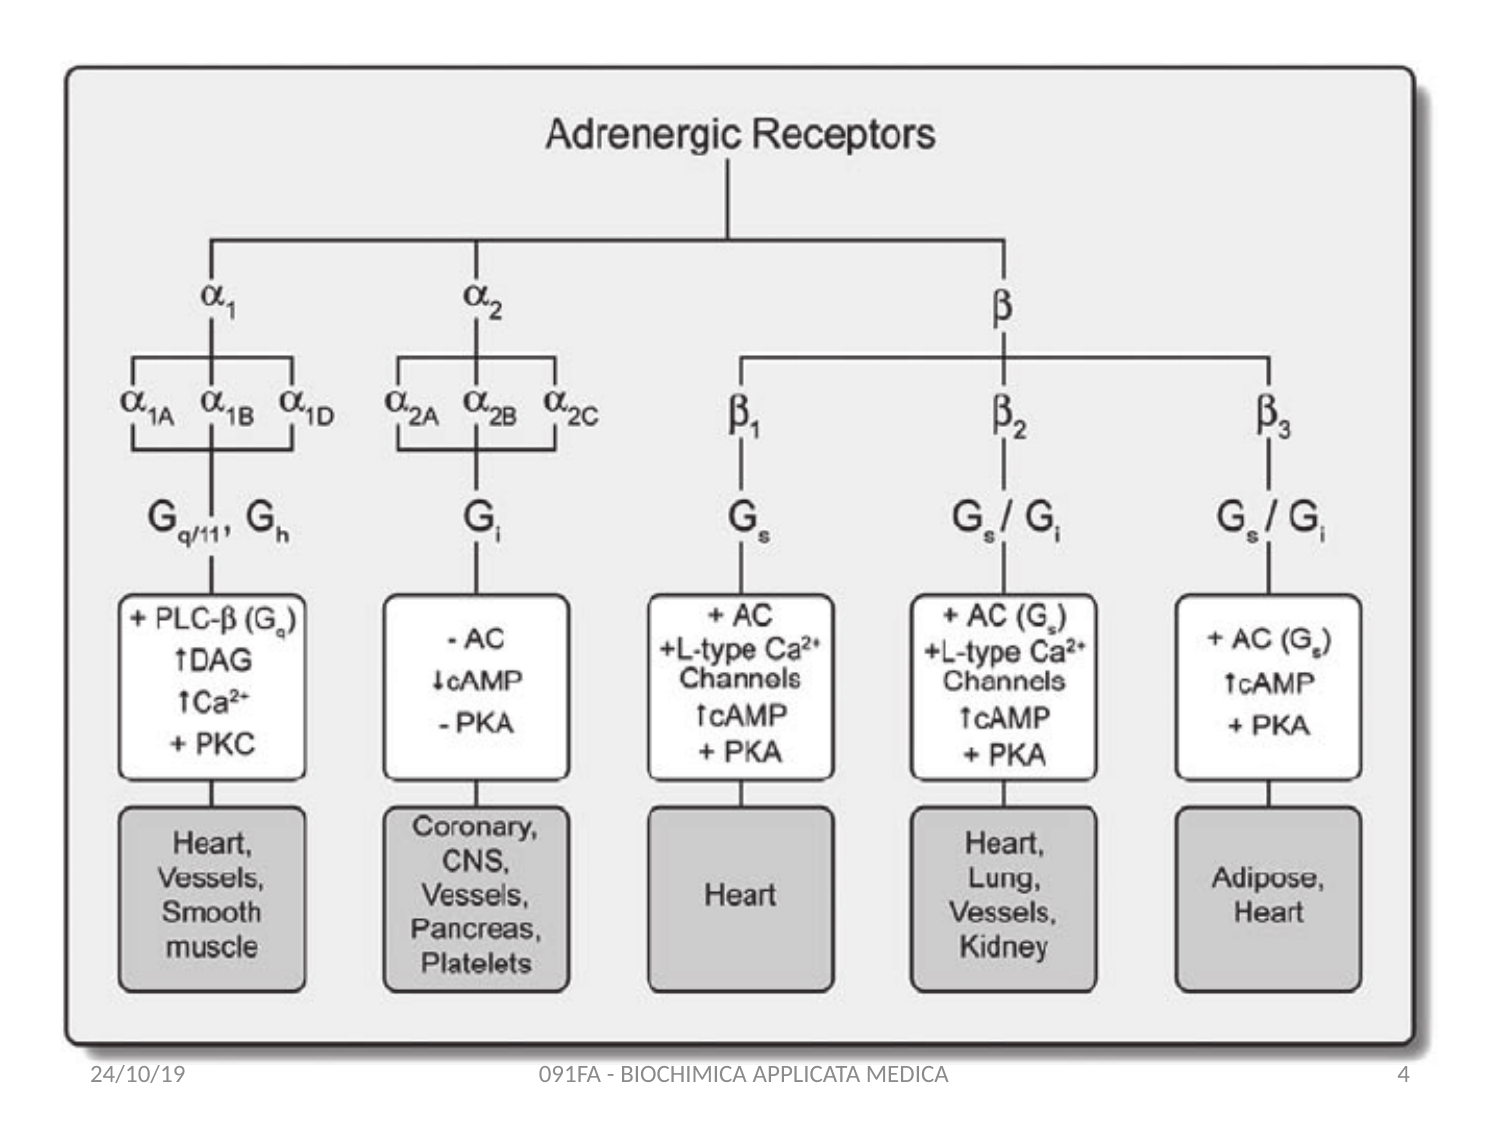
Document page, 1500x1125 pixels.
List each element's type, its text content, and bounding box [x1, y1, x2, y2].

slide_number 4 [1074, 1073, 1425, 1103]
picture [60, 60, 1438, 1065]
footer 091FA - BIOCHIMICA APPLICATA MEDICA [512, 1073, 988, 1103]
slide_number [75, 1073, 425, 1103]
